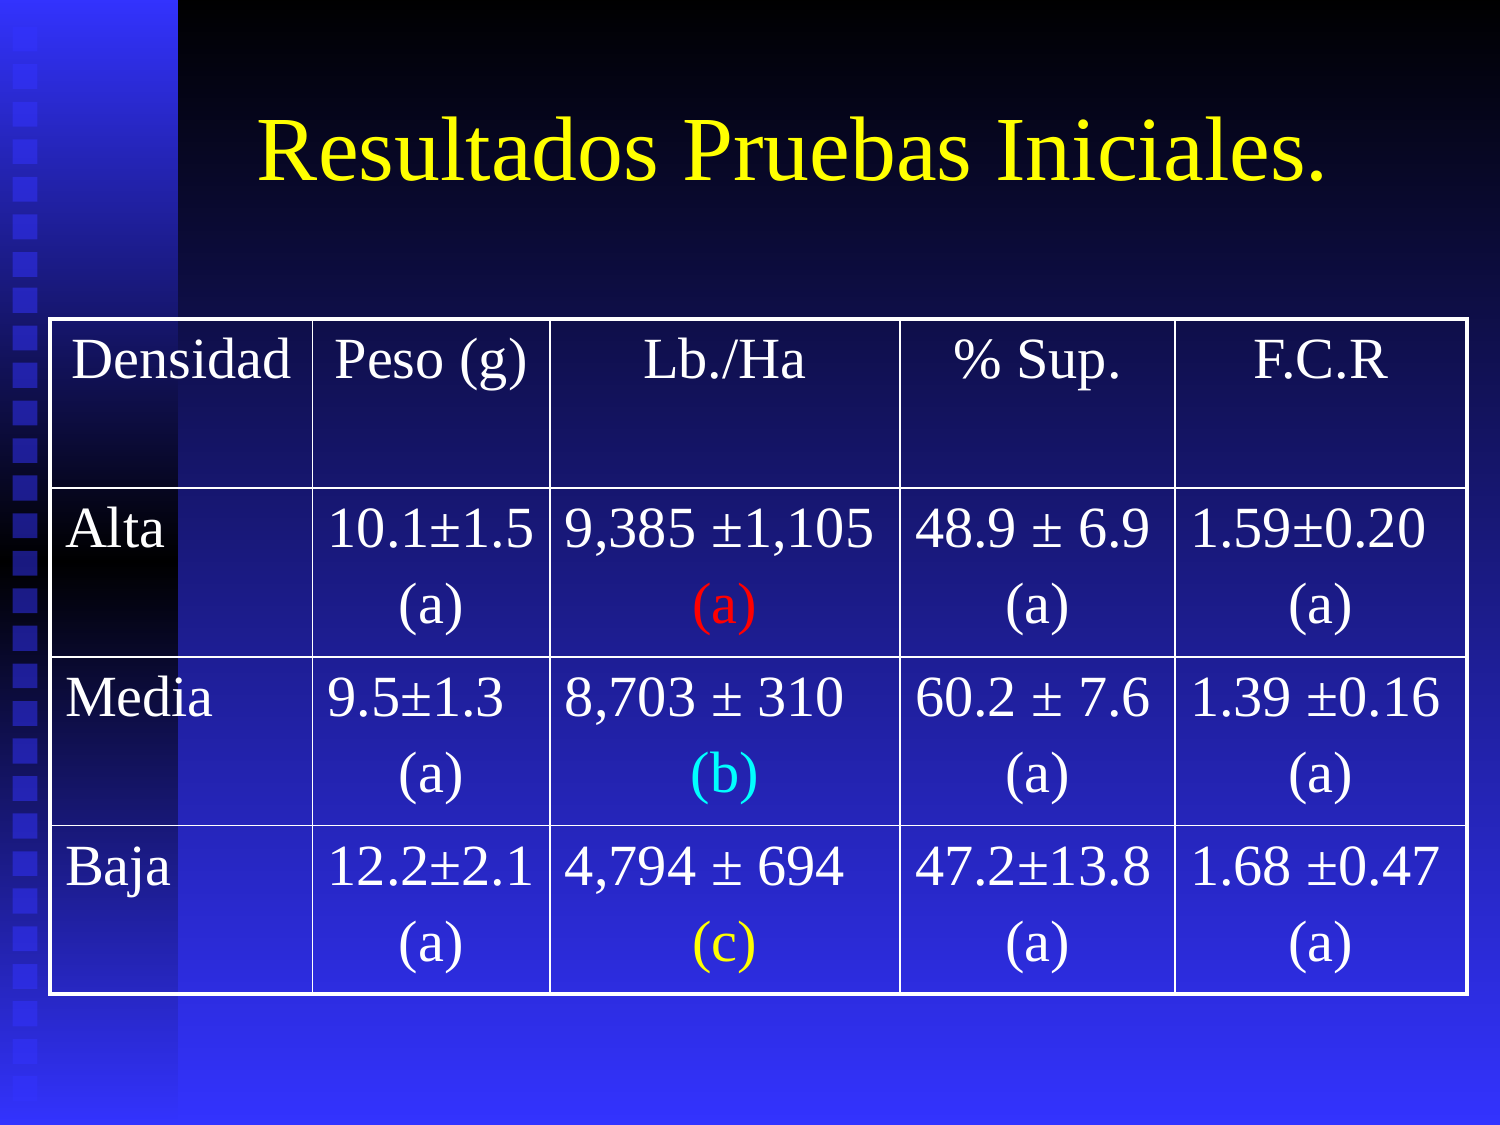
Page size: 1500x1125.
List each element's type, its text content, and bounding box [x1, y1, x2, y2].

table_cell 48.9 ± 6.9 (a) [901, 489, 1174, 656]
table_header Densidad [52, 321, 312, 487]
title Resultados Pruebas Iniciales. [87, 49, 1500, 238]
table_cell 12.2±2.1 (a) [313, 826, 549, 992]
table_cell 1.39 ±0.16 (a) [1176, 658, 1465, 825]
table_cell 9,385 ±1,105 (a) [551, 489, 899, 656]
table_cell 8,703 ± 310 (b) [551, 658, 899, 825]
table_header F.C.R [1176, 321, 1465, 487]
table_header Lb./Ha [551, 321, 899, 487]
table_cell 4,794 ± 694 (c) [551, 826, 899, 992]
table_cell 60.2 ± 7.6 (a) [901, 658, 1174, 825]
table_cell 47.2±13.8 (a) [901, 826, 1174, 992]
table_cell 1.59±0.20 (a) [1176, 489, 1465, 656]
table_cell Media [52, 658, 312, 825]
table_cell Alta [52, 489, 312, 656]
table_cell Baja [52, 826, 312, 992]
table_cell 10.1±1.5 (a) [313, 489, 549, 656]
table_header % Sup. [901, 321, 1174, 487]
table_header Peso (g) [313, 321, 549, 487]
table_cell 1.68 ±0.47 (a) [1176, 826, 1465, 992]
table_cell 9.5±1.3 (a) [313, 658, 549, 825]
